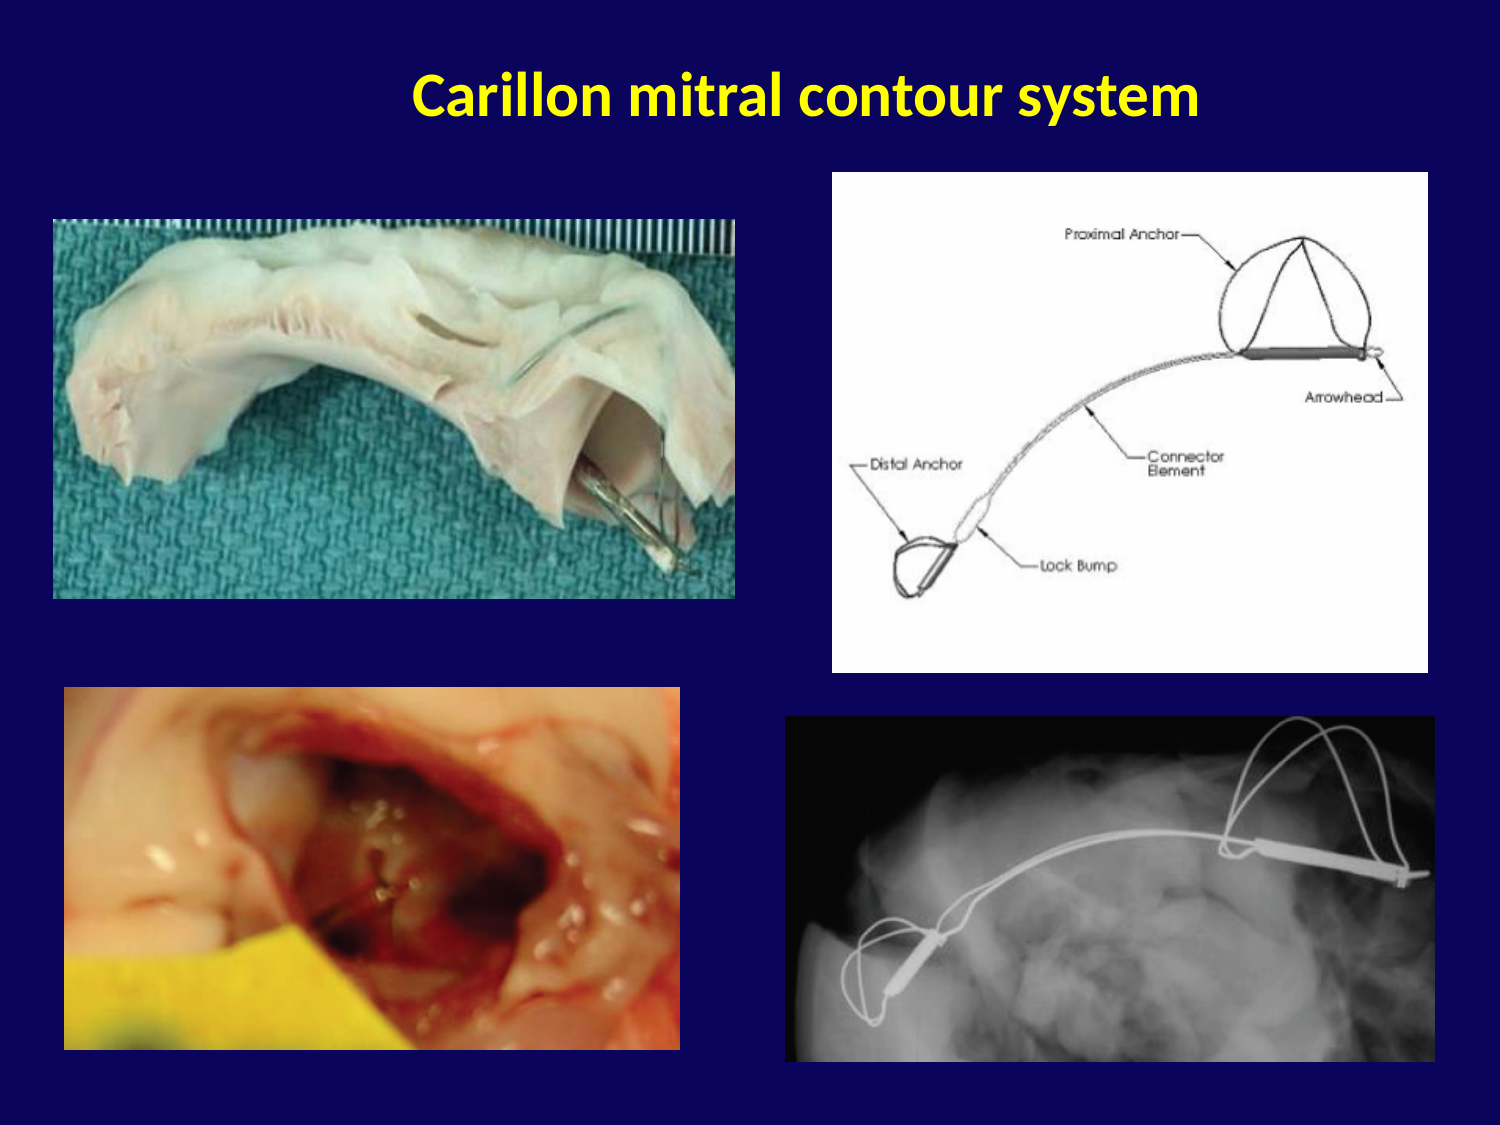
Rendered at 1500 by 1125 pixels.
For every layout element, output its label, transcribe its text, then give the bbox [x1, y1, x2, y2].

picture [64, 687, 680, 1050]
picture [52, 219, 736, 599]
title Carillon mitral contour system [75, 45, 1425, 233]
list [785, 715, 1435, 1062]
picture [832, 172, 1428, 673]
